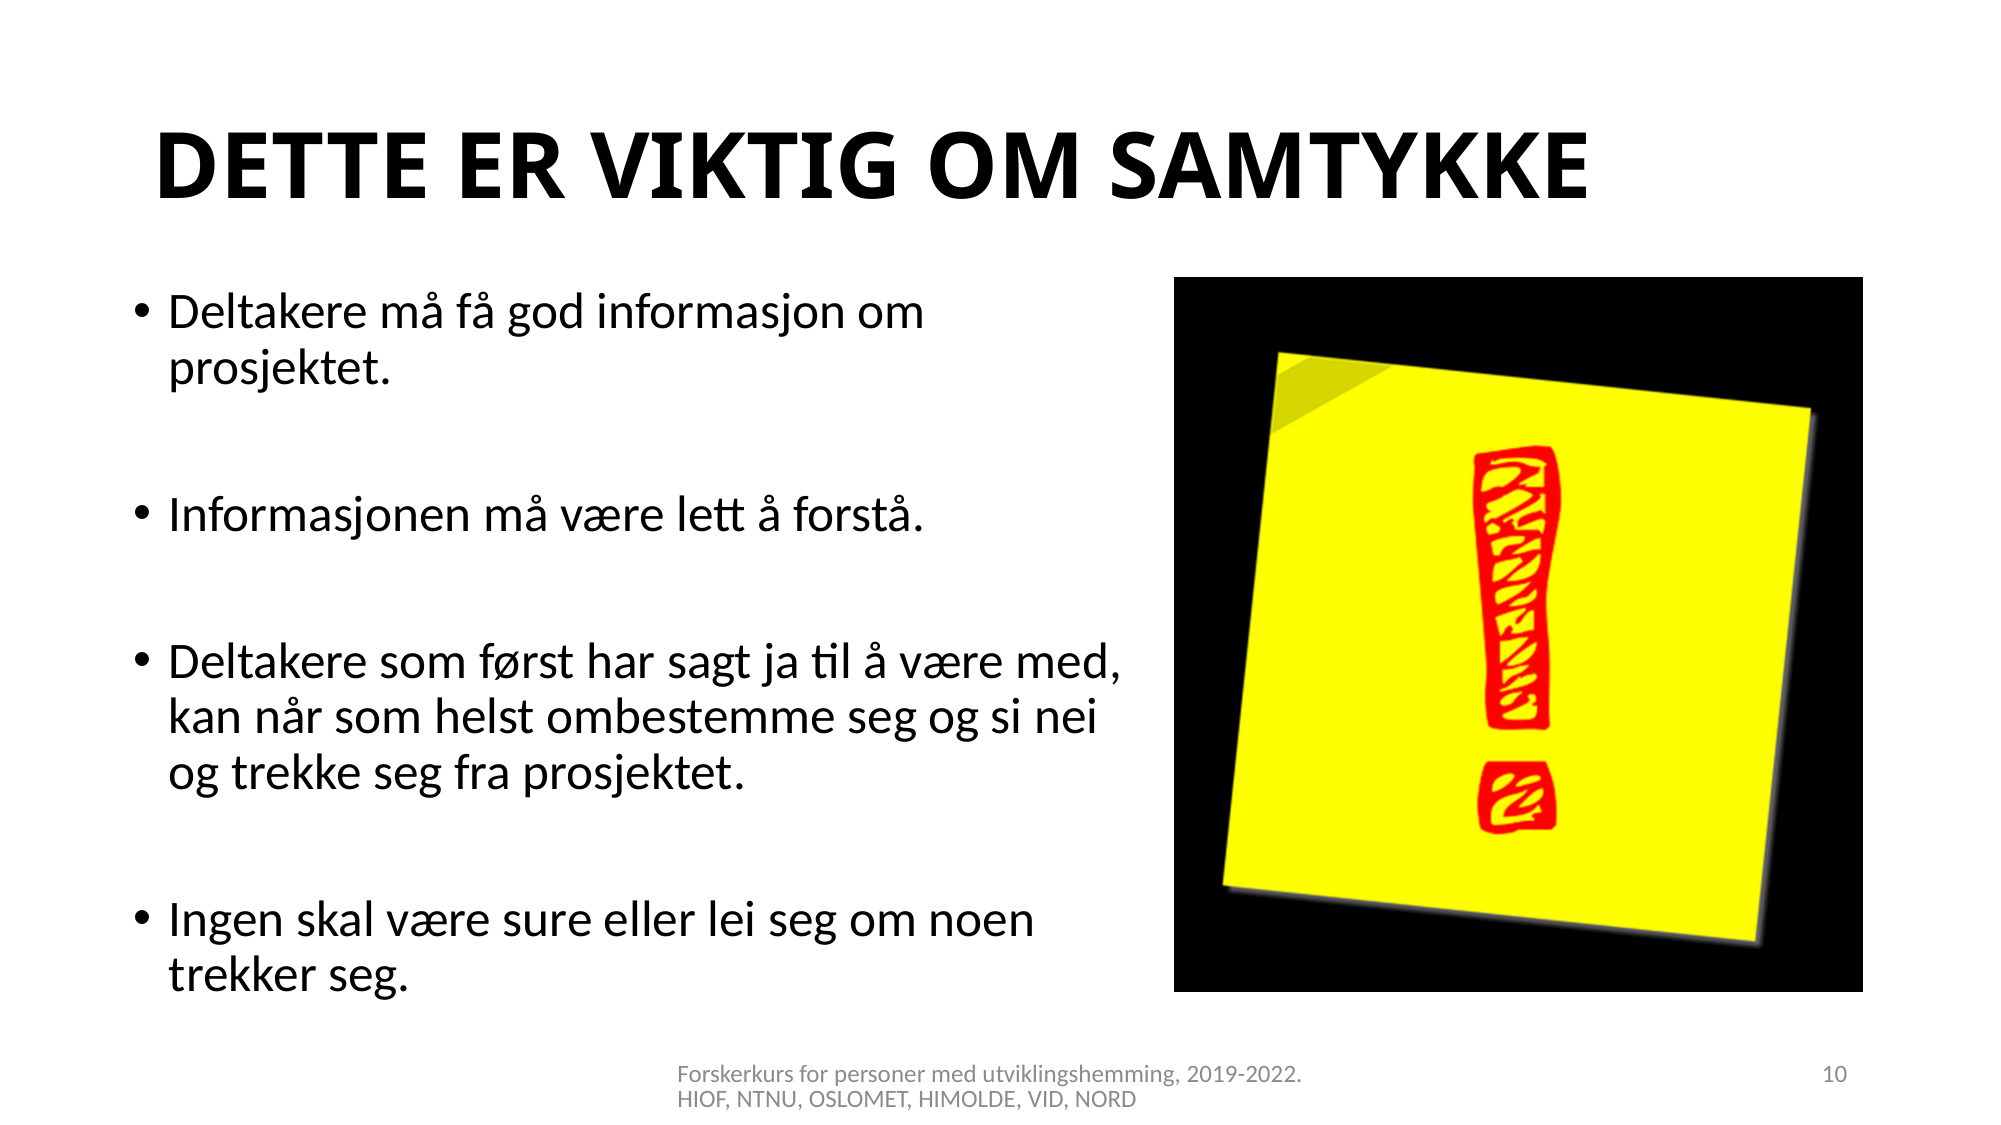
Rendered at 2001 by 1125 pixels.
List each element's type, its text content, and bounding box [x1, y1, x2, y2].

list Deltakere må få god informasjon om prosjektet. Informasjonen må være lett å forstå. Deltakere som først har sagt ja til å være med, kan når som helst ombestemme seg og si nei og trekke seg fra prosjektet. Ingen skal være sure eller lei seg om noen trekker seg. [118, 277, 1141, 1014]
picture [1174, 277, 1863, 992]
footer Forskerkurs for personer med utviklingshemming, 2019-2022. HIOF, NTNU, OSLOMET, HIMOLDE, VID, NORD [662, 1042, 1338, 1103]
title DETTE ER VIKTIG OM SAMTYKKE [137, 59, 1863, 278]
slide_number 10 [1412, 1042, 1863, 1103]
